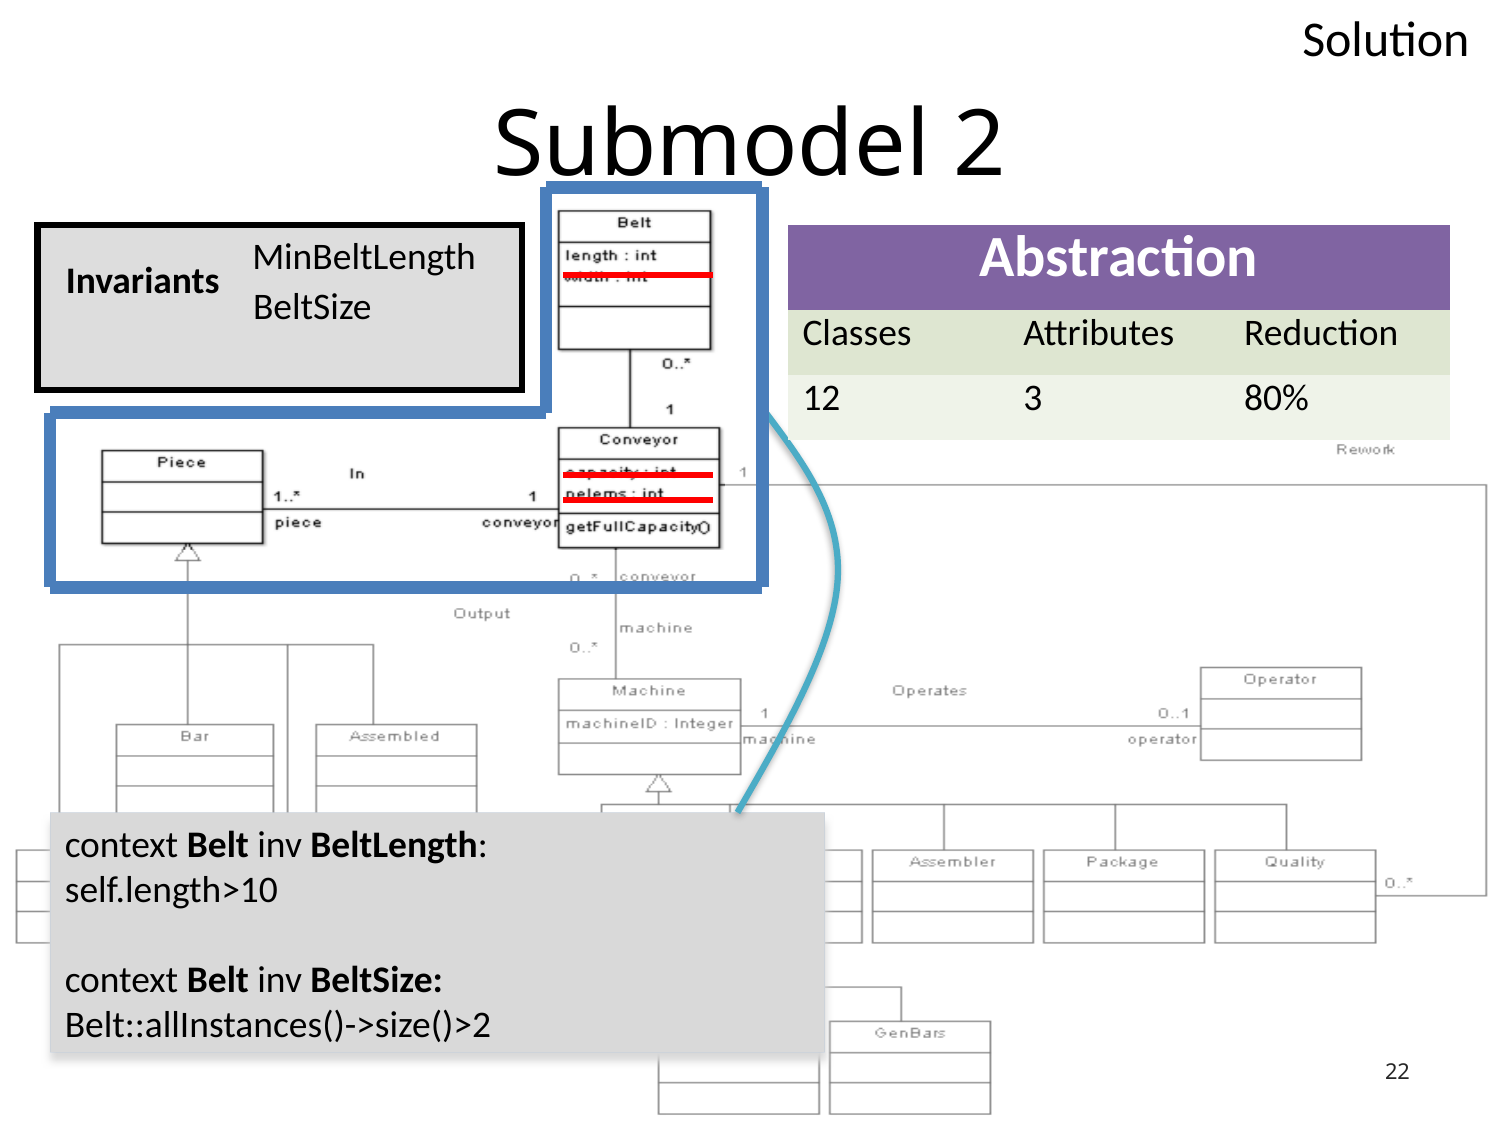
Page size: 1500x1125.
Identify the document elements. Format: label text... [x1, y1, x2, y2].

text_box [37, 224, 44, 391]
title Submodel 2 [75, 45, 1425, 198]
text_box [49, 187, 763, 588]
picture [0, 199, 1500, 1125]
text_box Solution [1287, 0, 1500, 74]
